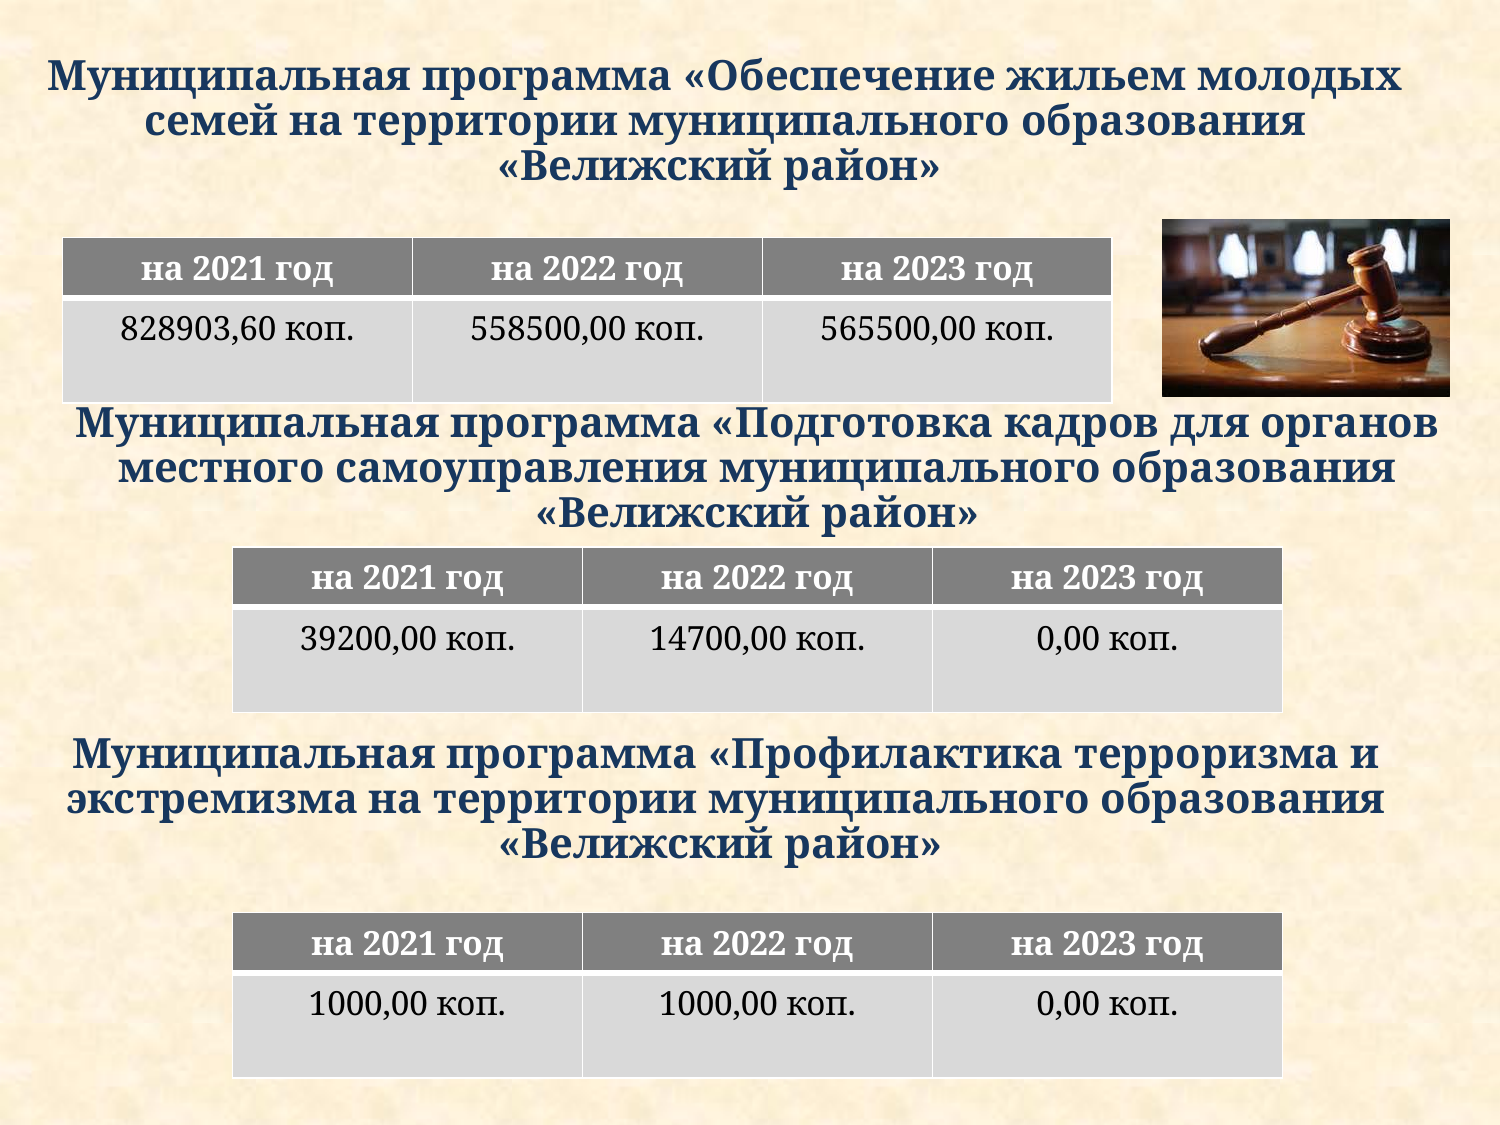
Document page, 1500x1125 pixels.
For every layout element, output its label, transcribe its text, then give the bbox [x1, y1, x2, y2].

text_box Муниципальная программа «Обеспечение жильем молодых семей на территории муниципального образования «Велижский район» [0, 18, 1450, 225]
table_header на 2022 год [413, 238, 762, 295]
table_header на 2022 год [583, 913, 932, 970]
text_box Муниципальная программа «Профилактика терроризма и экстремизма на территории муниципального образования «Велижский район» [26, 712, 1425, 875]
table_header на 2023 год [763, 238, 1111, 295]
table_header на 2021 год [233, 913, 582, 970]
table_header на 2023 год [933, 548, 1282, 604]
table_header на 2022 год [583, 548, 932, 604]
table_cell 828903,60 коп. [63, 301, 412, 402]
table_header на 2021 год [63, 238, 412, 295]
picture [0, 0, 1500, 1125]
table_header на 2021 год [233, 548, 582, 604]
table_cell 558500,00 коп. [413, 301, 762, 402]
text_box Муниципальная программа «Подготовка кадров для органов местного самоуправления муниципального образования «Велижский район» [32, 375, 1483, 544]
table_cell 0,00 коп. [933, 610, 1282, 712]
table_cell 0,00 коп. [933, 976, 1282, 1077]
table_cell 14700,00 коп. [583, 610, 932, 712]
table_cell 565500,00 коп. [763, 301, 1111, 402]
table_cell 1000,00 коп. [583, 976, 932, 1077]
table_cell 39200,00 коп. [233, 610, 582, 712]
table_header на 2023 год [933, 913, 1282, 970]
table_cell 1000,00 коп. [233, 976, 582, 1077]
